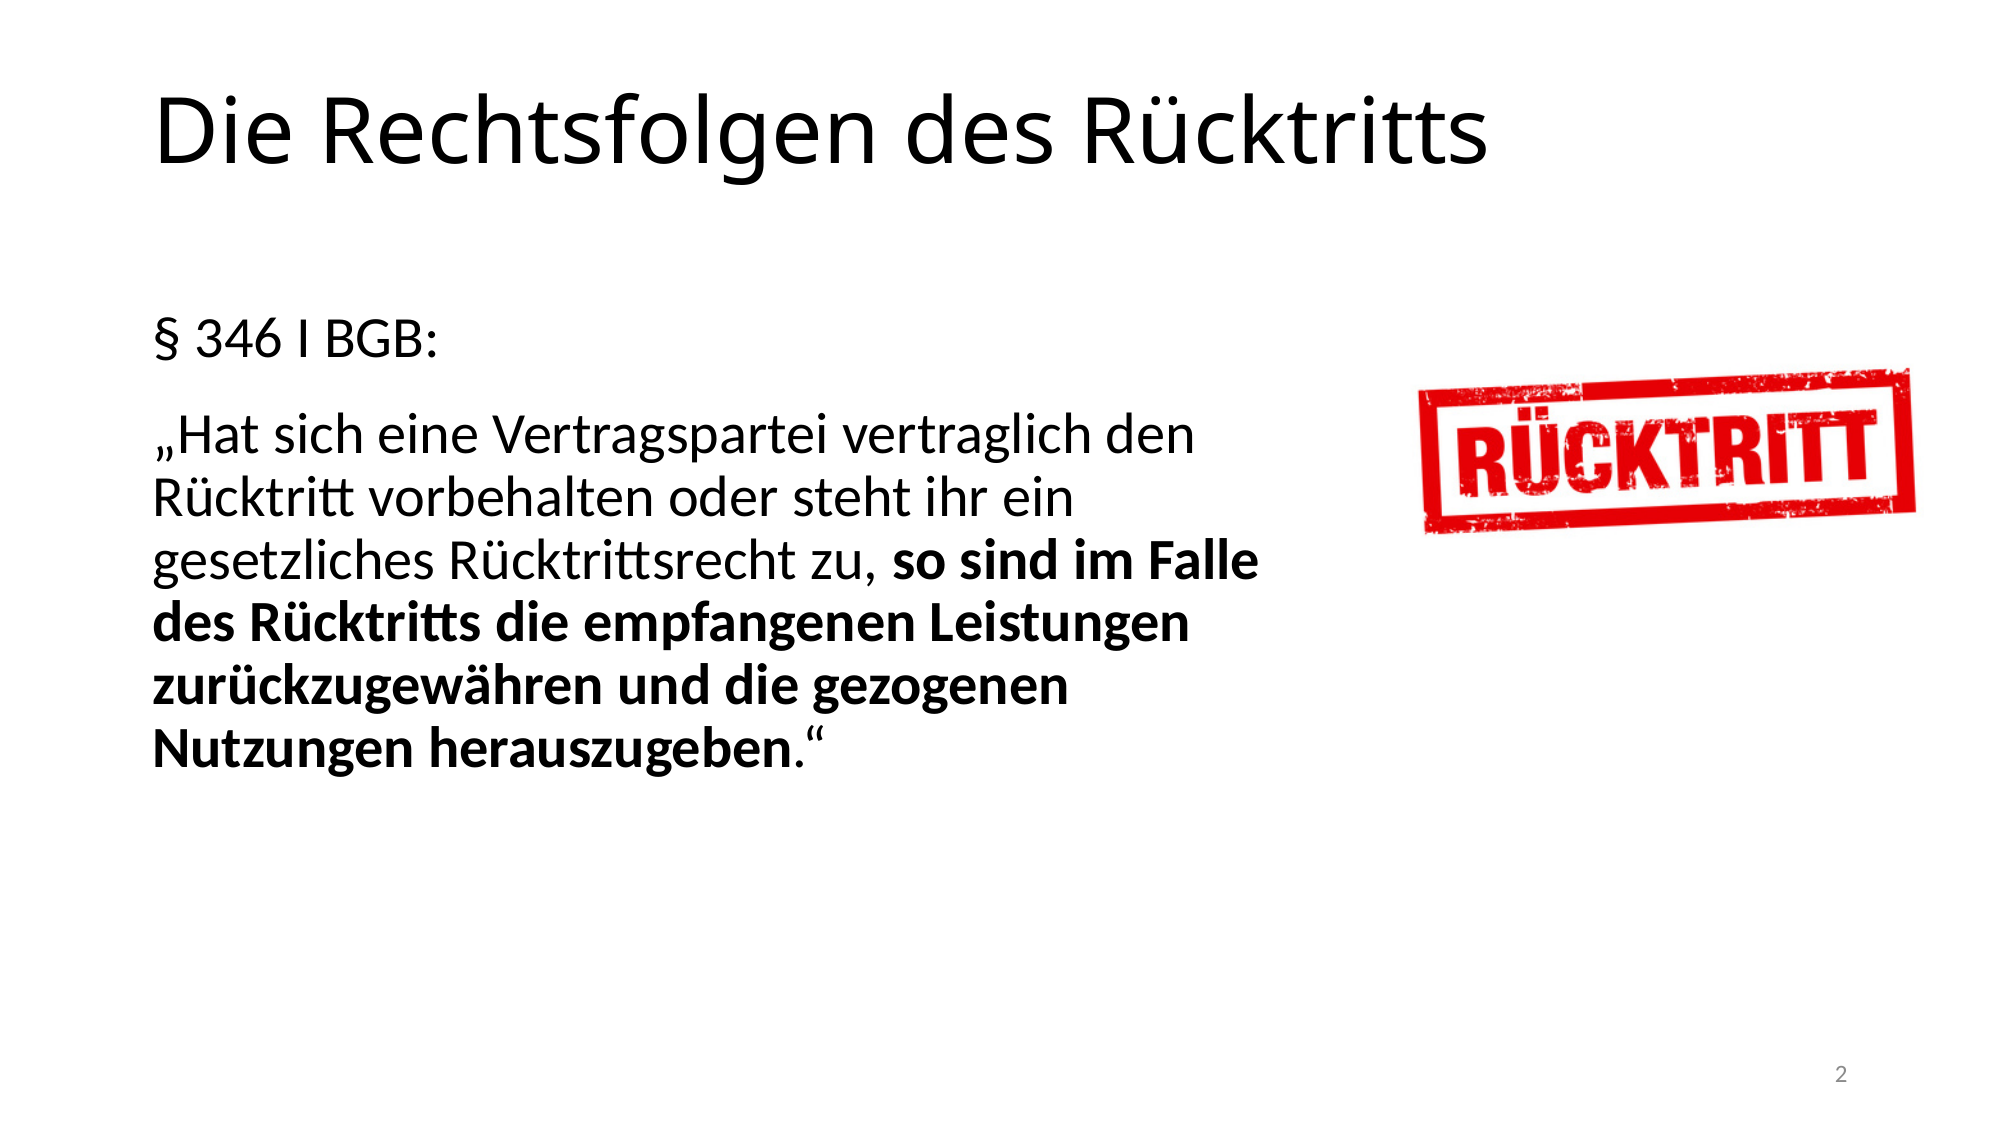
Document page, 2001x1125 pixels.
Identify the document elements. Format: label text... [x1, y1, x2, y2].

title Die Rechtsfolgen des Rücktritts [137, 59, 1863, 278]
slide_number 2 [1412, 1042, 1863, 1103]
picture [1401, 262, 1929, 634]
list § 346 I BGB: „Hat sich eine Vertragspartei vertraglich den Rücktritt vorbehalten oder steht ihr ein gesetzliches Rücktrittsrecht zu, so sind im Falle des Rücktritts die empfangenen Leistungen zurückzugewähren und die gezogenen Nutzungen herauszugeben.“ [137, 299, 1316, 1014]
